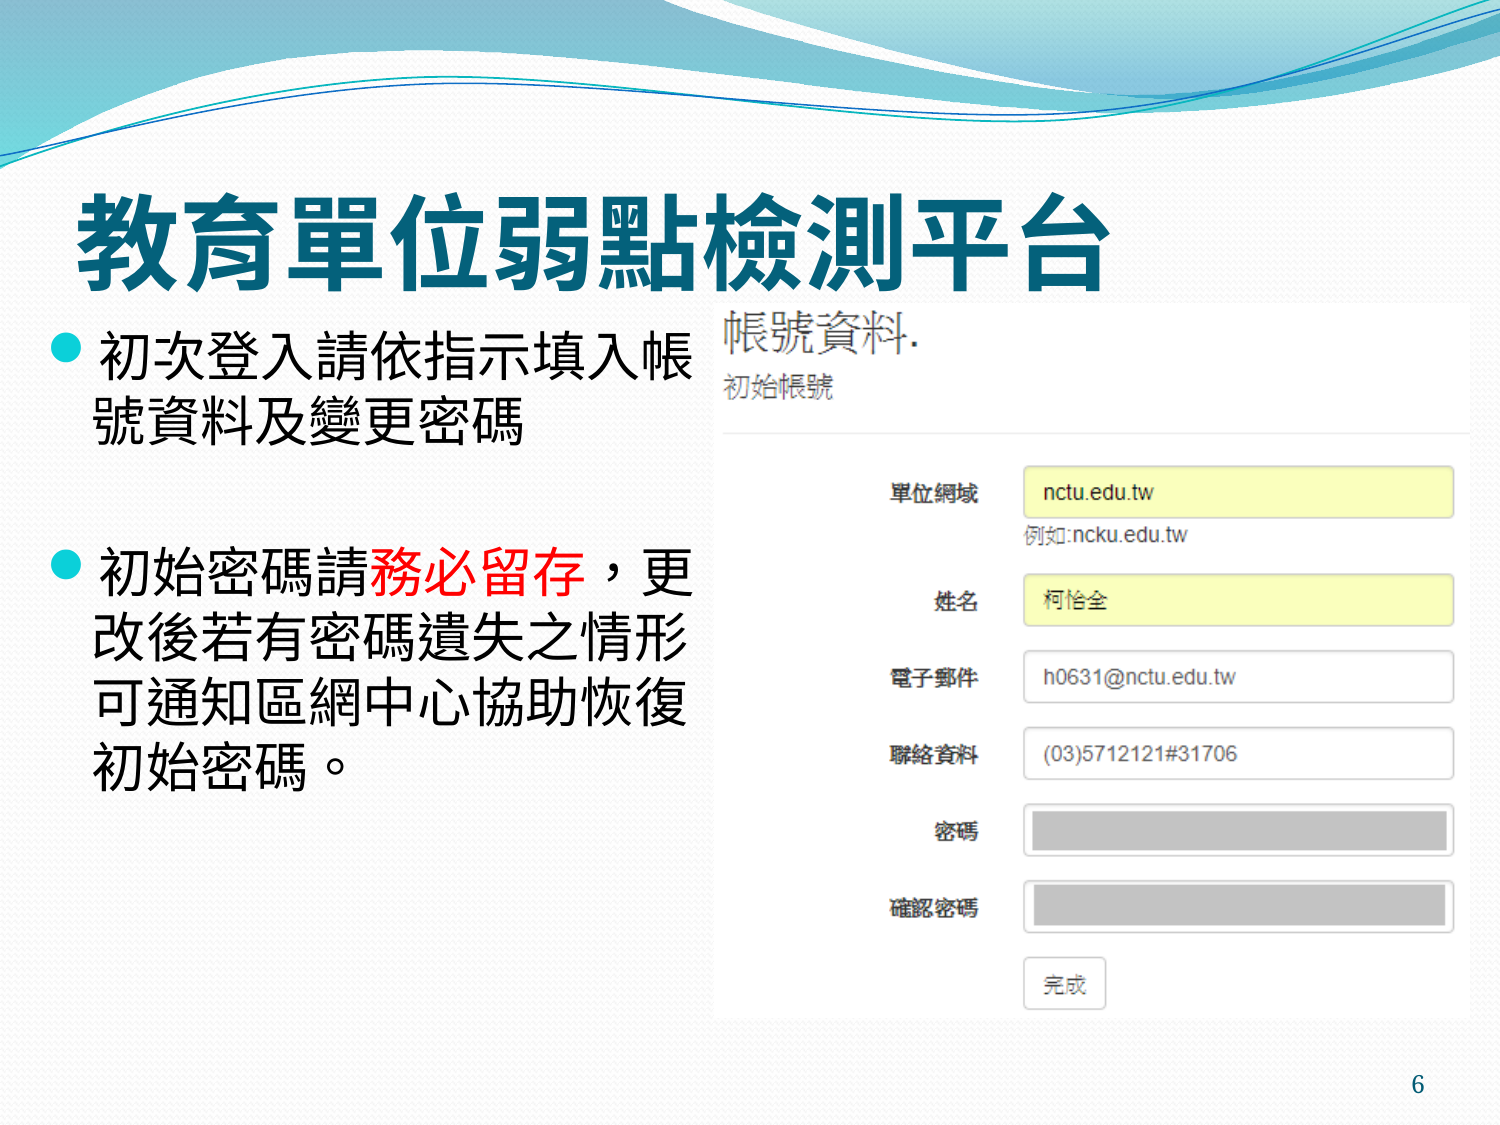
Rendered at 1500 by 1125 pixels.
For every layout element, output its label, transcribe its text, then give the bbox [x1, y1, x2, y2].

list 初次登入請依指示填入帳號資料及變更密碼 初始密碼請務必留存，更改後若有密碼遺失之情形可通知區網中心協助恢復初始密碼。 [32, 314, 739, 1043]
slide_number 6 [1299, 1042, 1425, 1103]
title 教育單位弱點檢測平台 [75, 115, 1425, 303]
picture [714, 303, 1471, 1018]
